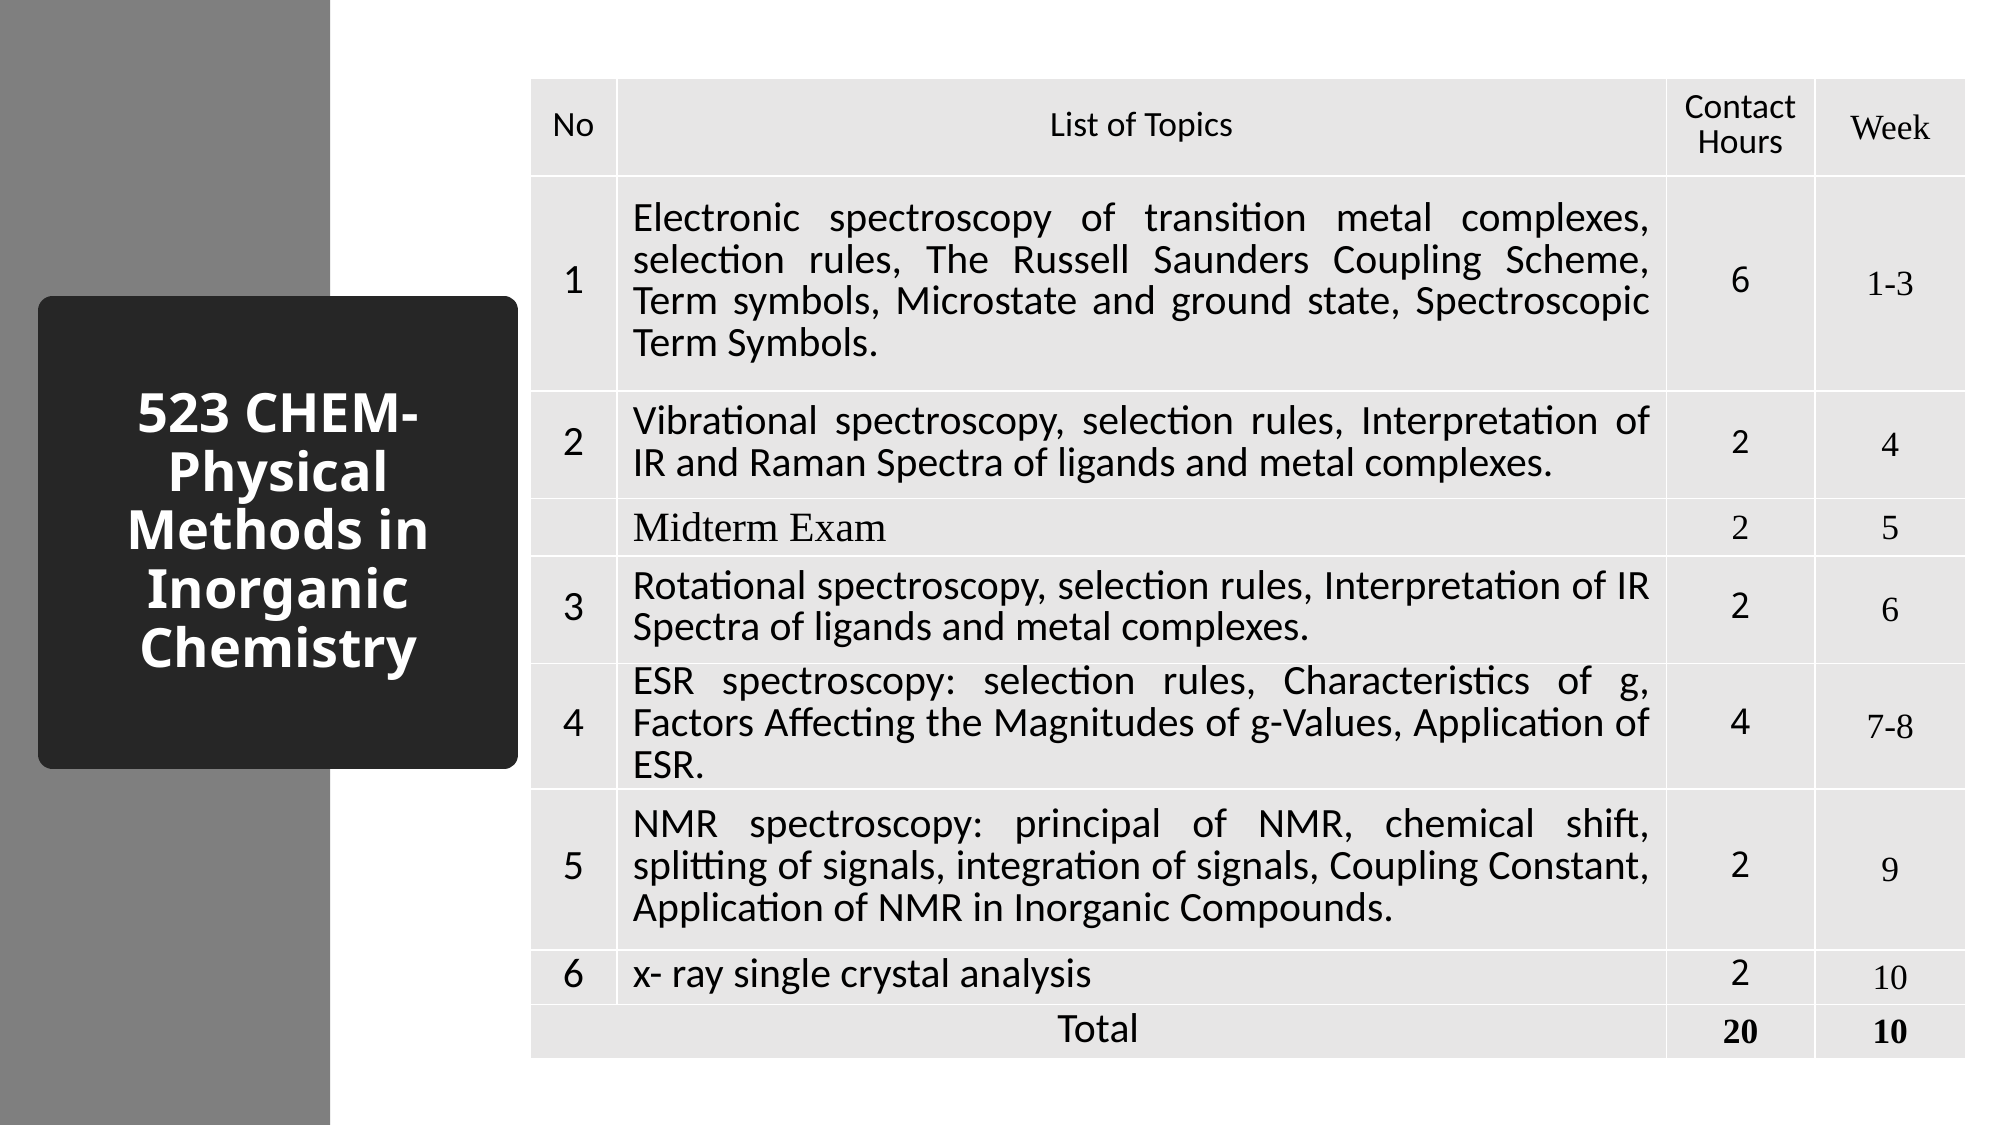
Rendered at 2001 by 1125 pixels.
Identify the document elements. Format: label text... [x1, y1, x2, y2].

table_cell 1 [531, 177, 616, 390]
table_cell 5 [1816, 499, 1965, 555]
table_cell 4 [531, 664, 616, 788]
table_cell 2 [1667, 392, 1814, 498]
table_cell 10 [1816, 1005, 1965, 1058]
table_cell 6 [1816, 557, 1965, 663]
table_cell 2 [1667, 499, 1814, 555]
table_cell Midterm Exam [618, 499, 1666, 555]
table_header No [531, 79, 616, 175]
table_cell Vibrational spectroscopy, selection rules, Interpretation of IR and Raman Spectra of ligands and metal complexes. [618, 392, 1666, 498]
table_cell 6 [531, 951, 616, 1004]
table_cell 4 [1816, 392, 1965, 498]
table_cell 10 [1816, 951, 1965, 1004]
table_cell 7-8 [1816, 664, 1965, 788]
table_cell 2 [1667, 557, 1814, 663]
table_cell [531, 499, 616, 555]
table_cell 9 [1816, 790, 1965, 949]
table_cell 3 [531, 557, 616, 663]
table_cell 2 [531, 392, 616, 498]
table_cell 2 [1667, 951, 1814, 1004]
table_cell 2 [1667, 790, 1814, 949]
table_cell ESR spectroscopy: selection rules, Characteristics of g, Factors Affecting the Magnitudes of g-Values, Application of ESR. [618, 664, 1666, 788]
table_cell 20 [1667, 1005, 1814, 1058]
table_header Contact Hours [1667, 79, 1814, 175]
text_box [331, 0, 2000, 1125]
table_cell Rotational spectroscopy, selection rules, Interpretation of IR Spectra of ligands and metal complexes. [618, 557, 1666, 663]
title 523 CHEM-Physical Methods in Inorganic Chemistry [52, 310, 505, 755]
table_cell x- ray single crystal analysis [618, 951, 1666, 1004]
table_cell 1-3 [1816, 177, 1965, 390]
table_header Week [1816, 79, 1965, 175]
table_cell 6 [1667, 177, 1814, 390]
table_cell 5 [531, 790, 616, 949]
table_cell Electronic spectroscopy of transition metal complexes, selection rules, The Russell Saunders Coupling Scheme, Term symbols, Microstate and ground state, Spectroscopic Term Symbols. [618, 177, 1666, 390]
text_box [0, 0, 331, 1125]
table_cell Total [531, 1005, 1666, 1058]
table_cell 4 [1667, 664, 1814, 788]
table_header List of Topics [618, 79, 1666, 175]
table_cell NMR spectroscopy: principal of NMR, chemical shift, splitting of signals, integration of signals, Coupling Constant, Application of NMR in Inorganic Compounds. [618, 790, 1666, 949]
